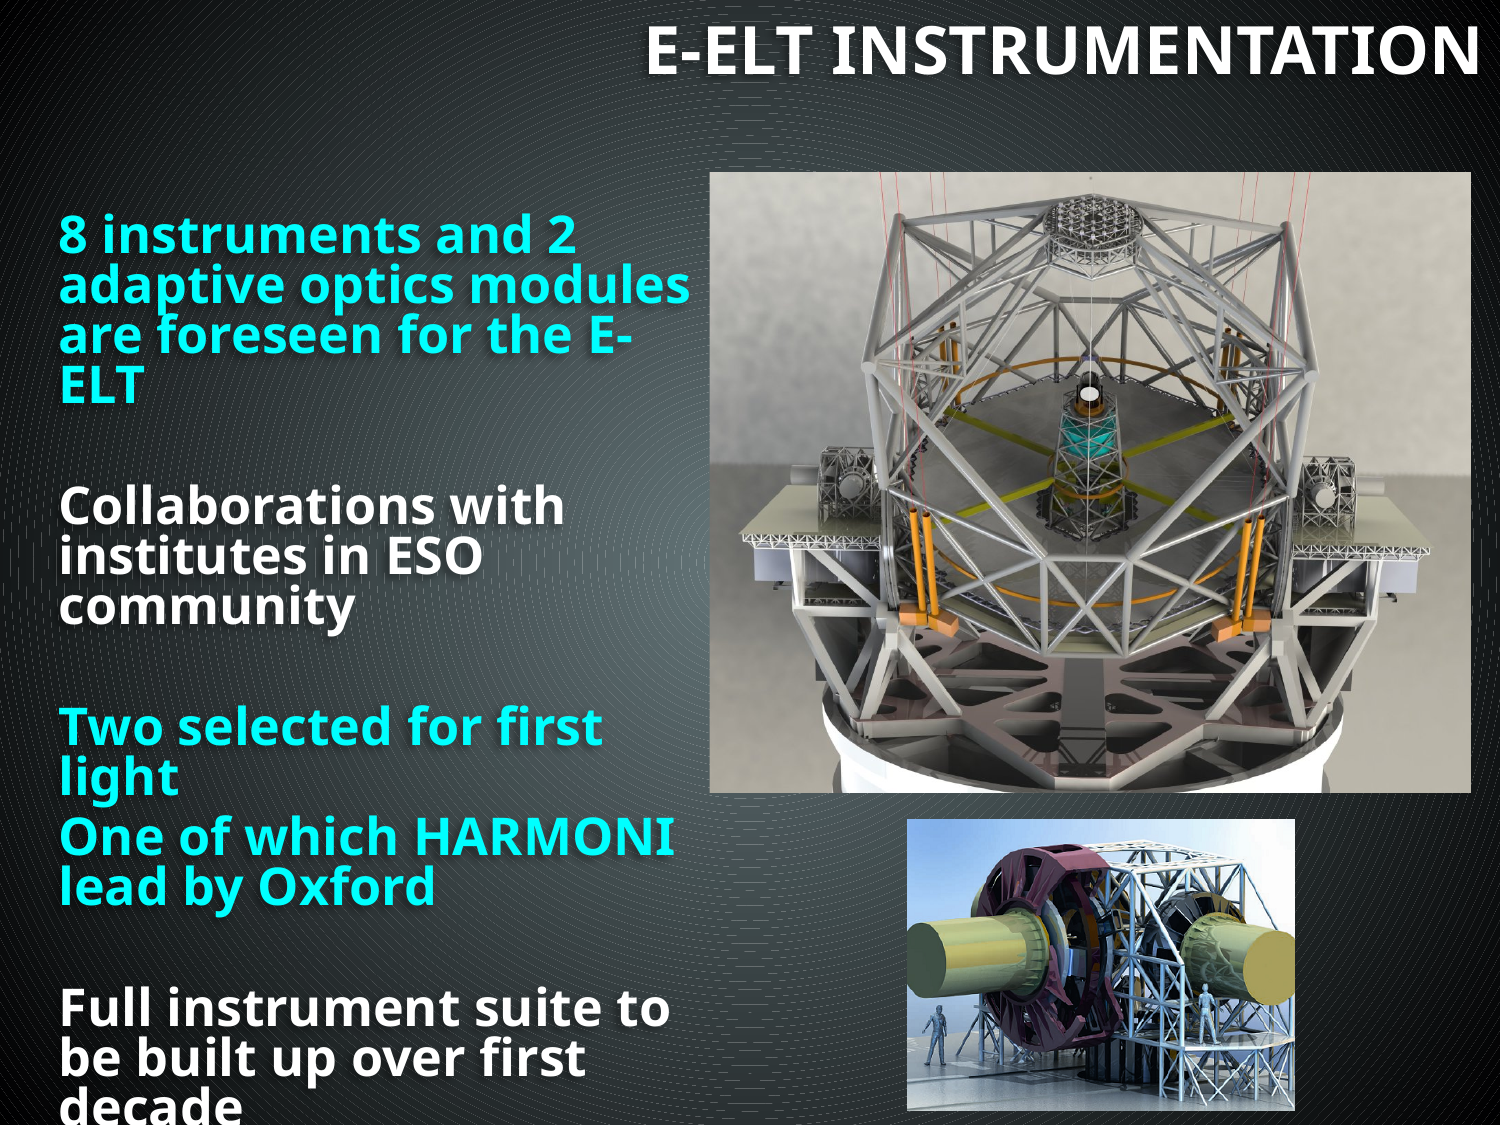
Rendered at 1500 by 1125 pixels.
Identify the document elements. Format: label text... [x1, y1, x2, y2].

picture [907, 819, 1296, 1111]
list 8 instruments and 2 adaptive optics modules are foreseen for the E-ELT Collaborations with institutes in ESO community Two selected for first light One of which HARMONI lead by Oxford Full instrument suite to be built up over first decade [43, 206, 715, 994]
picture [709, 172, 1472, 793]
title E-ELT instrumentation [0, 0, 1500, 128]
